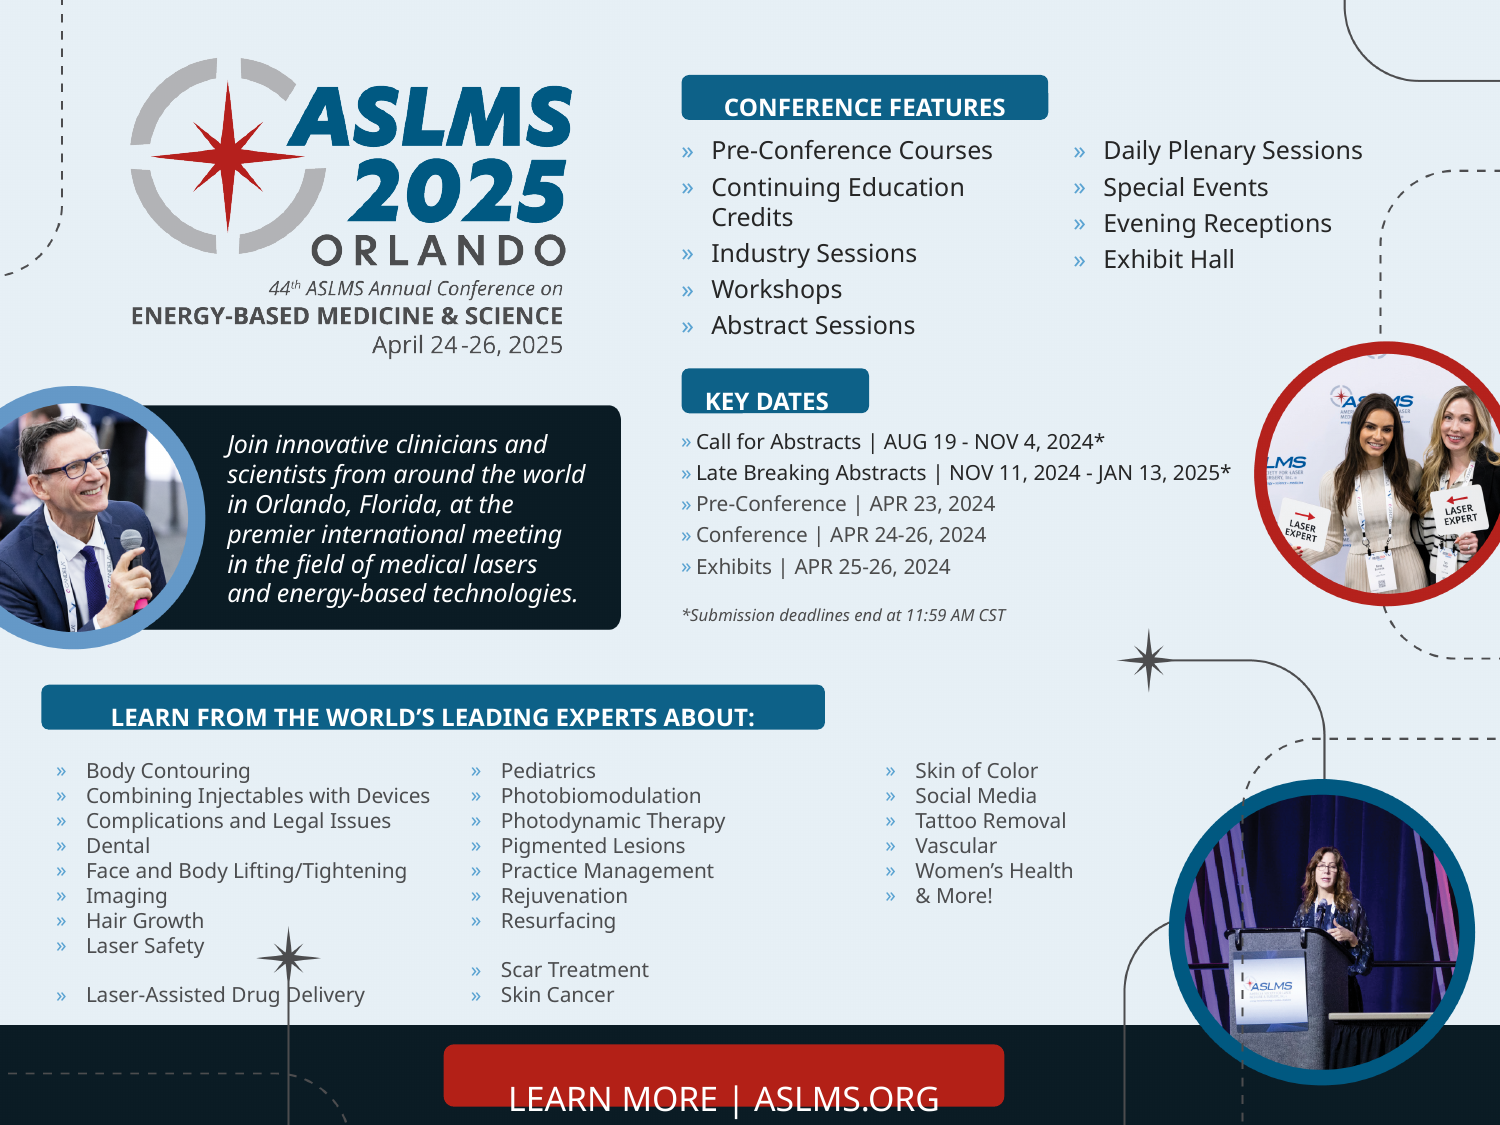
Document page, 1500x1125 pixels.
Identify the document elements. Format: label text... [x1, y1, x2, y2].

text_box Body Contouring Combining Injectables with Devices Complications and Legal Issues Dental Face and Body Lifting/Tightening Imaging Hair Growth Laser Safety Laser-Assisted Drug Delivery Pediatrics Photobiomodulation Photodynamic Therapy Pigmented Lesions Practice Management Rejuvenation Resurfacing Scar Treatment Skin Cancer Skin of Color Social Media Tattoo Removal Vascular Women’s Health & More! [41, 749, 1300, 1037]
text_box Pre-Conference Courses Continuing Education Credits Industry Sessions Workshops Abstract Sessions Daily Plenary Sessions Special Events Evening Receptions Exhibit Hall [666, 127, 1450, 364]
picture [0, 0, 1500, 1125]
text_box Join innovative clinicians and scientists from around the world in Orlando, Florida, at the premier international meeting in the field of medical lasers and energy-based technologies. [212, 420, 613, 616]
text_box LEARN FROM THE WORLD’S LEADING EXPERTS ABOUT: [39, 682, 828, 732]
text_box LEARN MORE | ASLMS.ORG [416, 1062, 1031, 1125]
text_box CONFERENCE FEATURES [679, 72, 1051, 123]
text_box Call for Abstracts | AUG 19 - NOV 4, 2024* Late Breaking Abstracts | NOV 11, 2024 - JAN 13, 2025* Pre-Conference | APR 23, 2024 Conference | APR 24-26, 2024 Exhibits | APR 25-26, 2024 *Submission deadlines end at 11:59 AM CST [666, 421, 1313, 697]
text_box [441, 1042, 1007, 1062]
text_box KEY DATES [679, 366, 872, 416]
